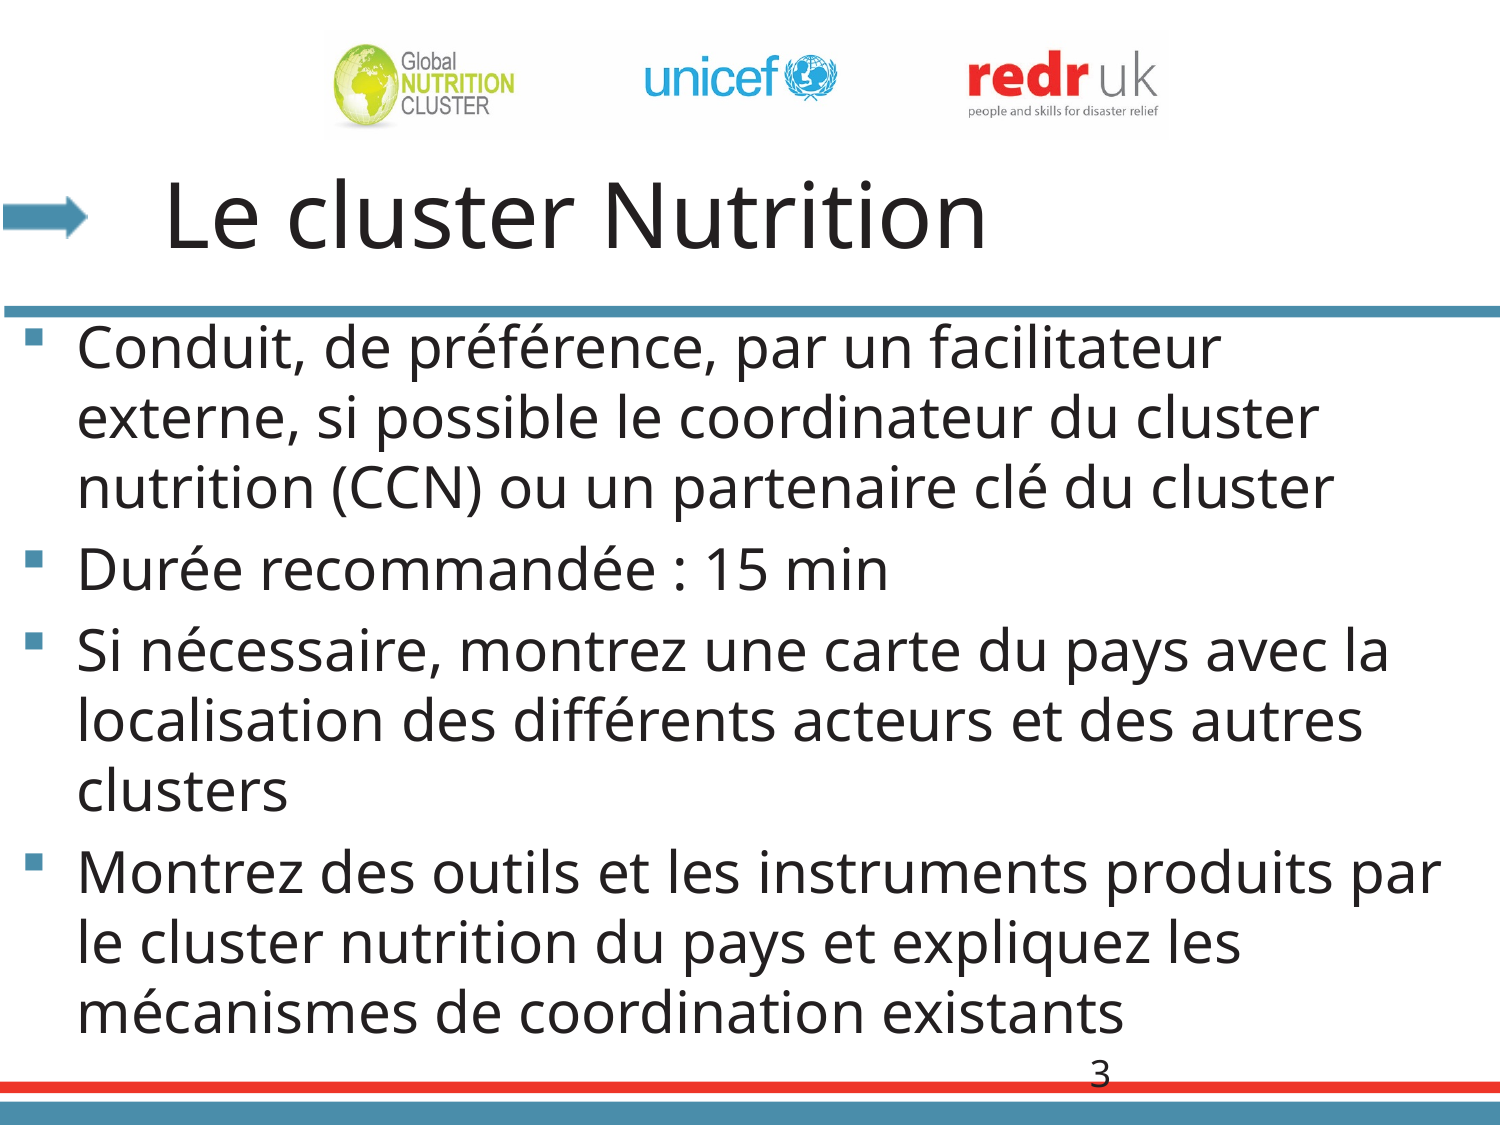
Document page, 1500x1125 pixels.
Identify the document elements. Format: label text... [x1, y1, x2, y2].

slide_number 3 [1074, 1042, 1425, 1103]
title Le cluster Nutrition [147, 149, 1163, 279]
picture [324, 30, 1169, 140]
list Conduit, de préférence, par un facilitateur externe, si possible le coordinateur du cluster nutrition (CCN) ou un partenaire clé du cluster Durée recommandée : 15 min Si nécessaire, montrez une carte du pays avec la localisation des différents acteurs et des autres clusters Montrez des outils et les instruments produits par le cluster nutrition du pays et expliquez les mécanismes de coordination existants [5, 302, 1477, 1012]
picture [3, 196, 88, 239]
